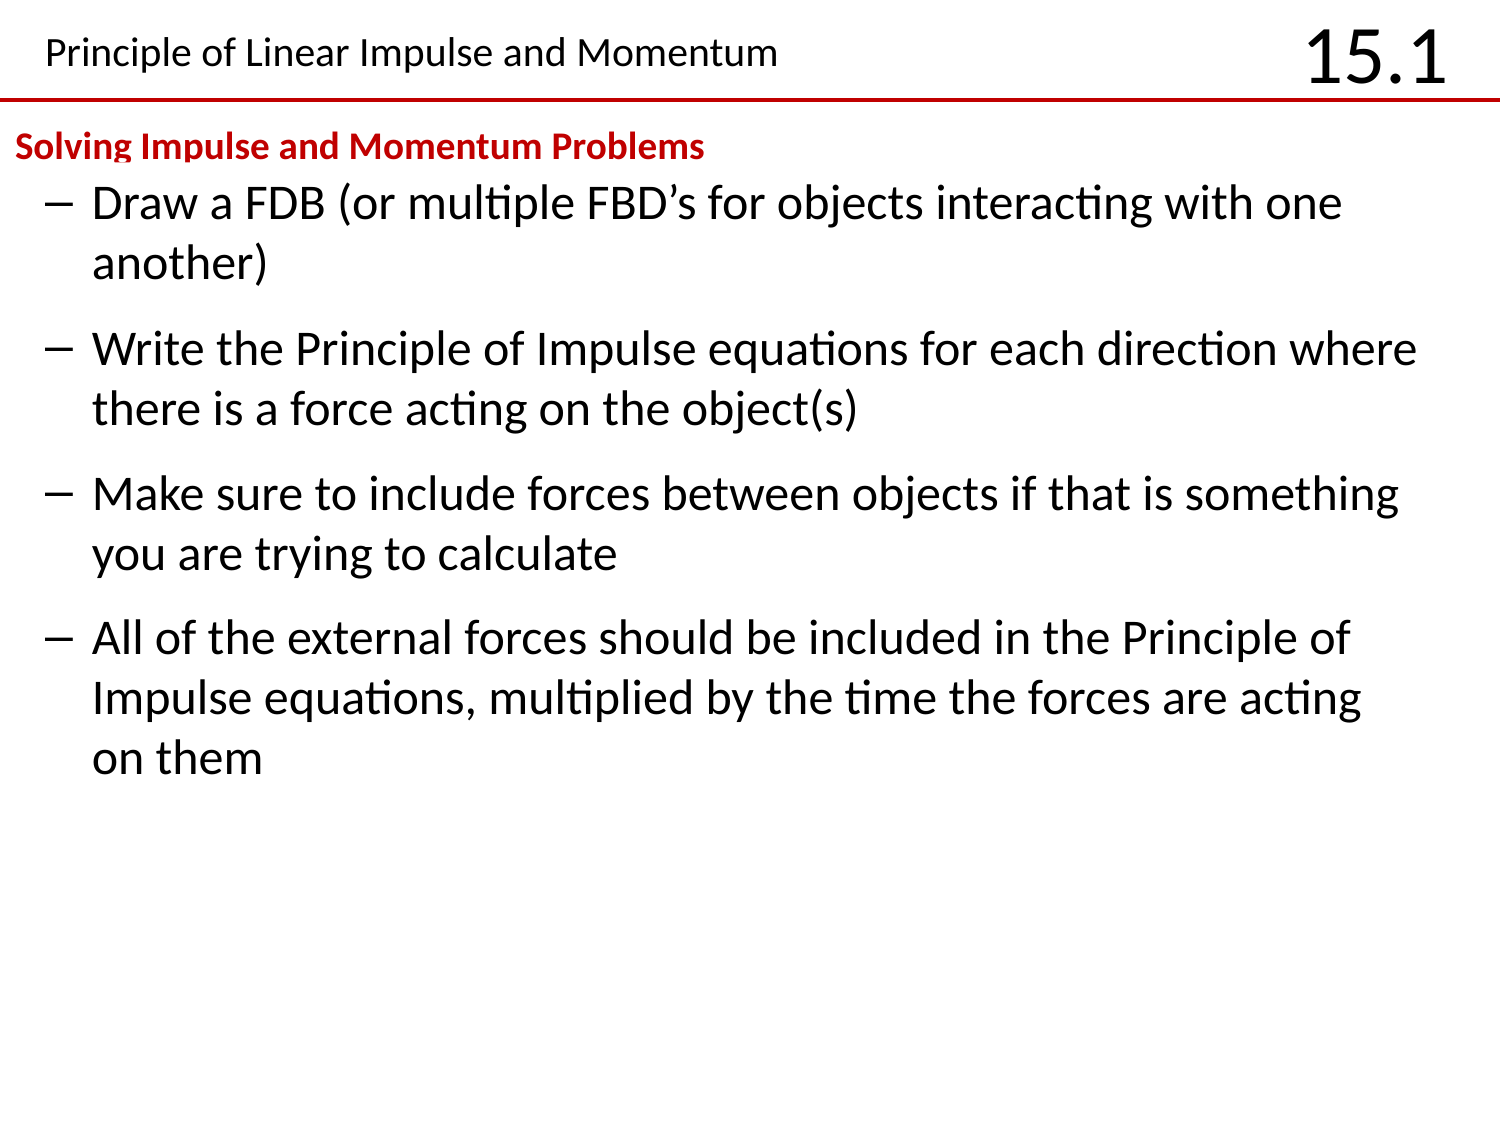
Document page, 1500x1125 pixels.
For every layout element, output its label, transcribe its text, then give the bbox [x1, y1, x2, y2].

text_box 15.1 [1250, 0, 1500, 98]
title Principle of Linear Impulse and Momentum [0, 0, 1250, 98]
text_box Draw a FDB (or multiple FBD’s for objects interacting with one another) Write the Principle of Impulse equations for each direction where there is a force acting on the object(s) Make sure to include forces between objects if that is something you are trying to calculate All of the external forces should be included in the Principle of Impulse equations, multiplied by the time the forces are acting on them [0, 162, 1434, 961]
list Solving Impulse and Momentum Problems [0, 112, 1055, 162]
